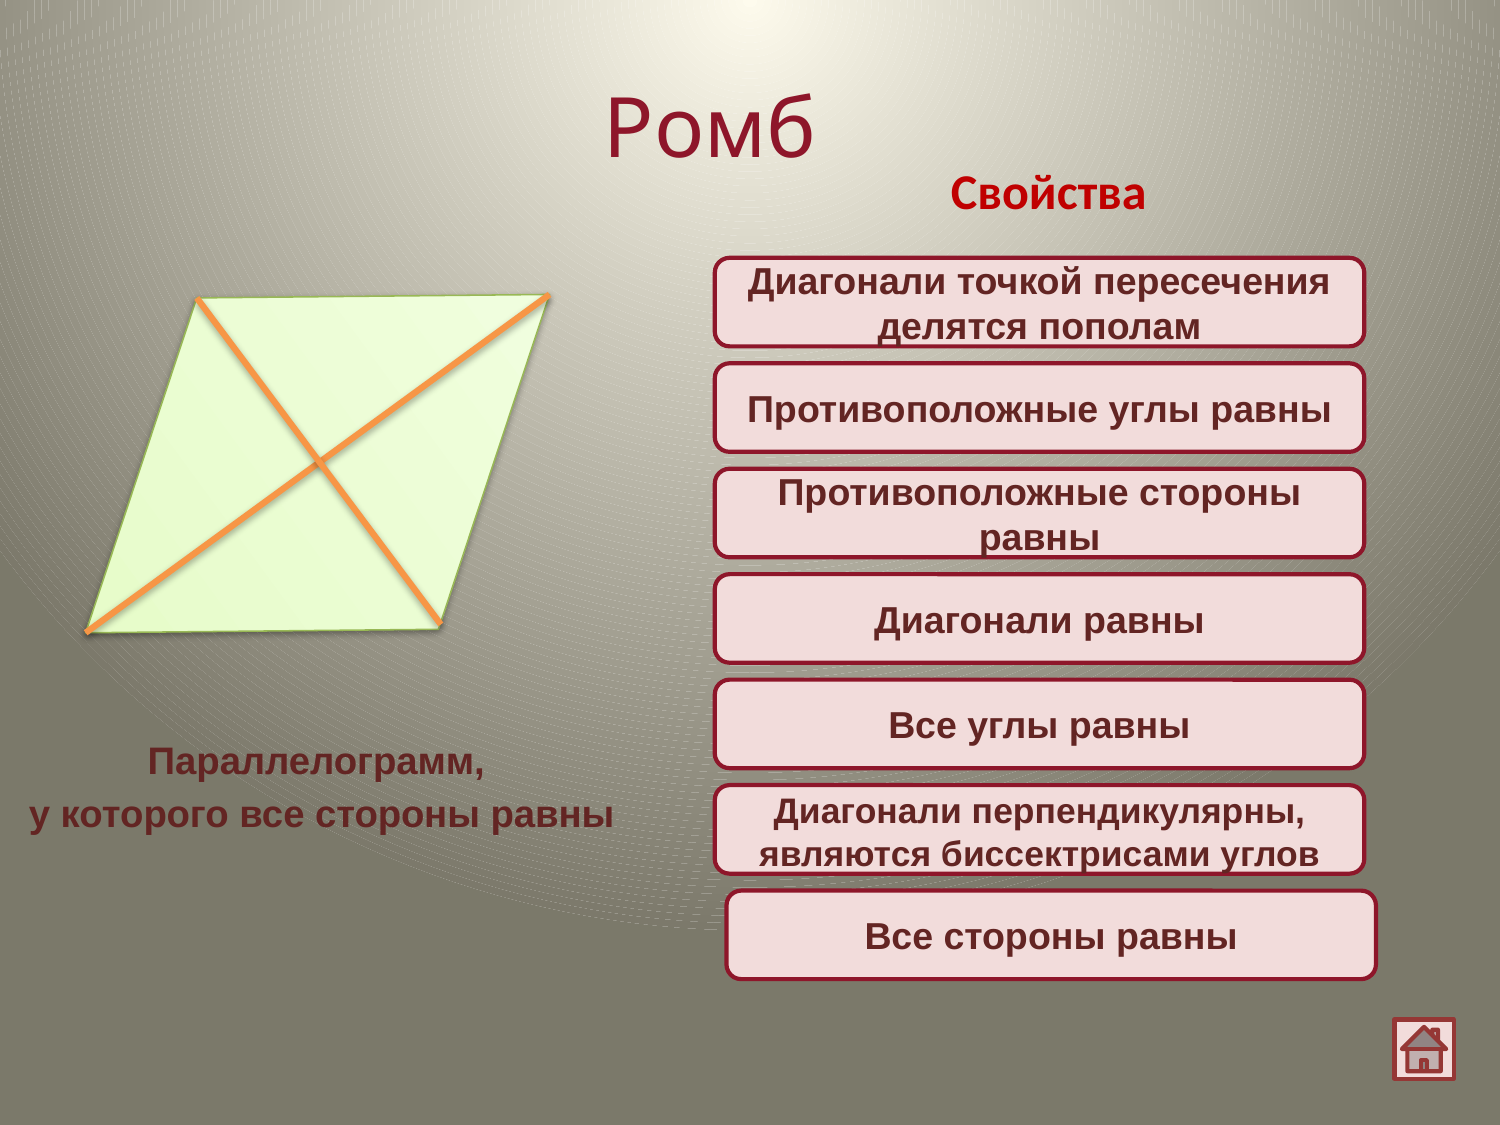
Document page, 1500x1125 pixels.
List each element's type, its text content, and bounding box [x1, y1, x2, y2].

text_box Все стороны равны [724, 888, 1379, 982]
list Параллелограмм, у которого все стороны равны [0, 667, 634, 880]
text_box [155, 339, 483, 584]
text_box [85, 294, 550, 634]
text_box Все углы равны [712, 677, 1367, 771]
text_box Диагонали точкой пересечения делятся пополам [712, 255, 1367, 349]
text_box Диагонали равны [712, 572, 1367, 665]
text_box Диагонали перпендикулярны, являются биссектрисами углов [712, 782, 1367, 876]
text_box Свойства [656, 152, 1442, 292]
text_box Противоположные стороны равны [712, 466, 1367, 560]
title Ромб [34, 70, 1386, 178]
text_box Противоположные углы равны [712, 361, 1367, 454]
text_box [1392, 1017, 1456, 1081]
